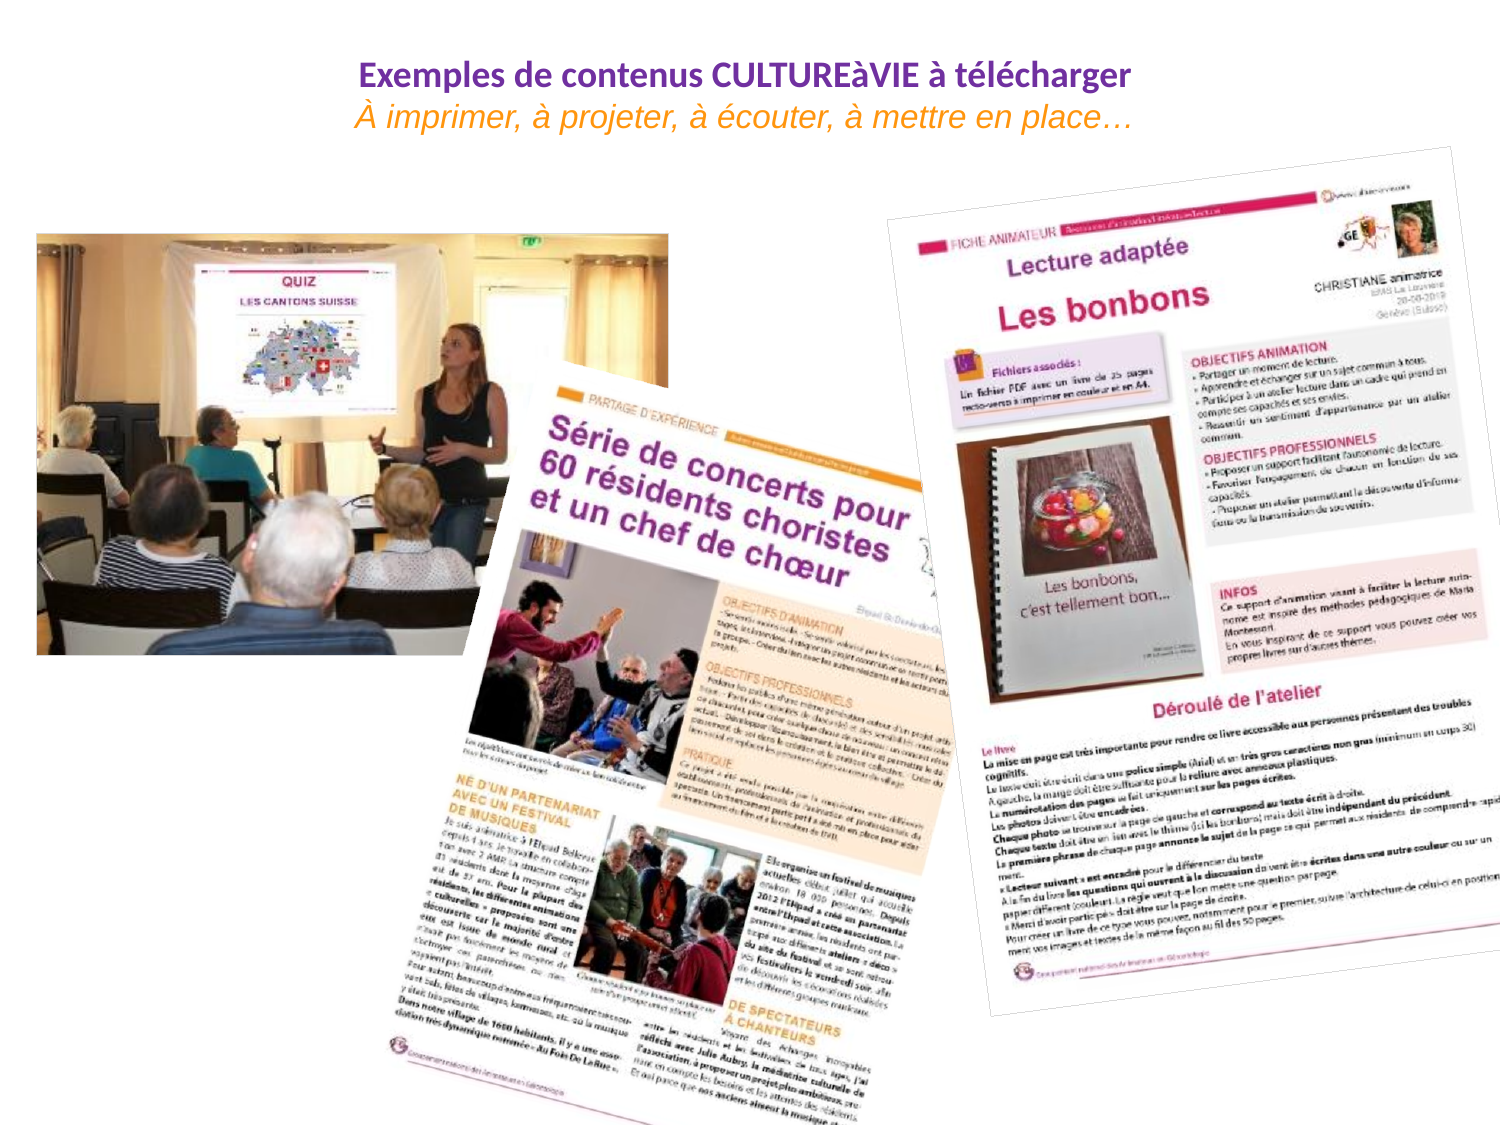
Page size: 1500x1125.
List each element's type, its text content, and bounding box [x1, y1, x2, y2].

picture [36, 148, 1500, 1125]
text_box Exemples de contenus CULTUREàVIE à télécharger À imprimer, à projeter, à écouter, à mettre en place… [29, 42, 1462, 143]
